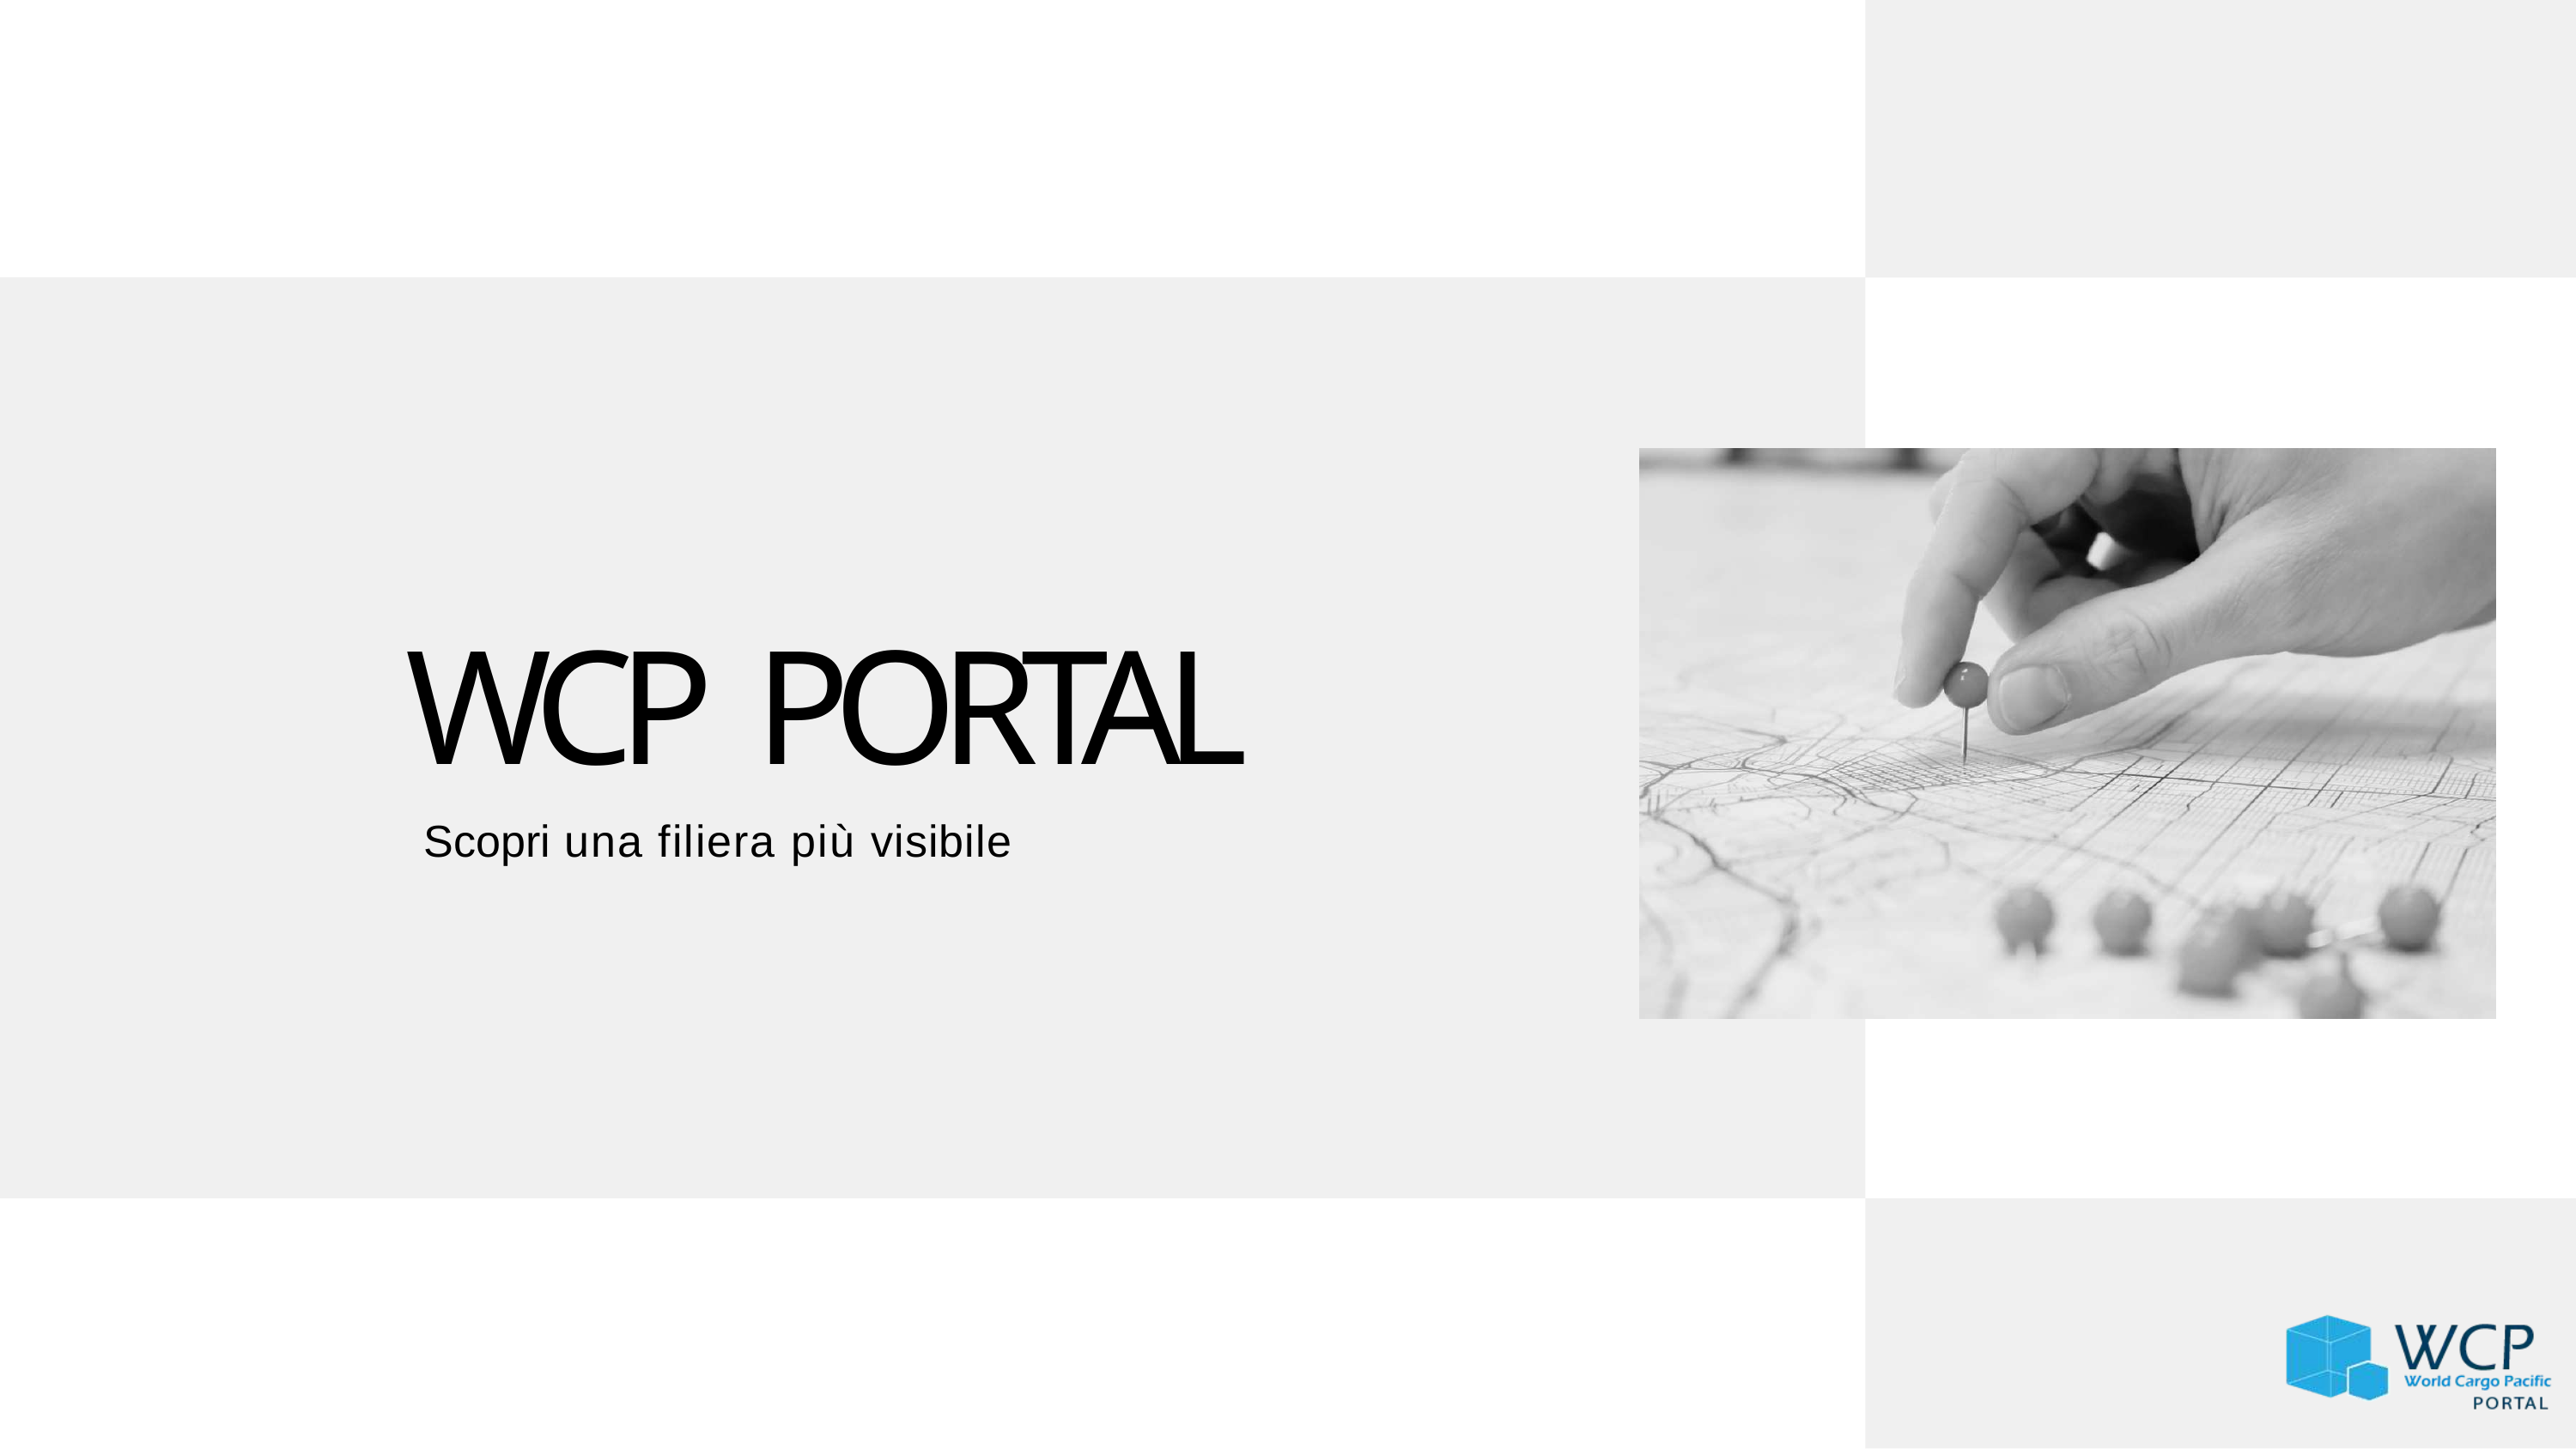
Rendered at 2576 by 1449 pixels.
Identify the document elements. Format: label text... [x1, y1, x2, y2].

picture [1639, 448, 2496, 1019]
picture [2283, 1307, 2558, 1429]
title WCP PORTAL Scopri una filiera più visibile [404, 544, 1417, 867]
